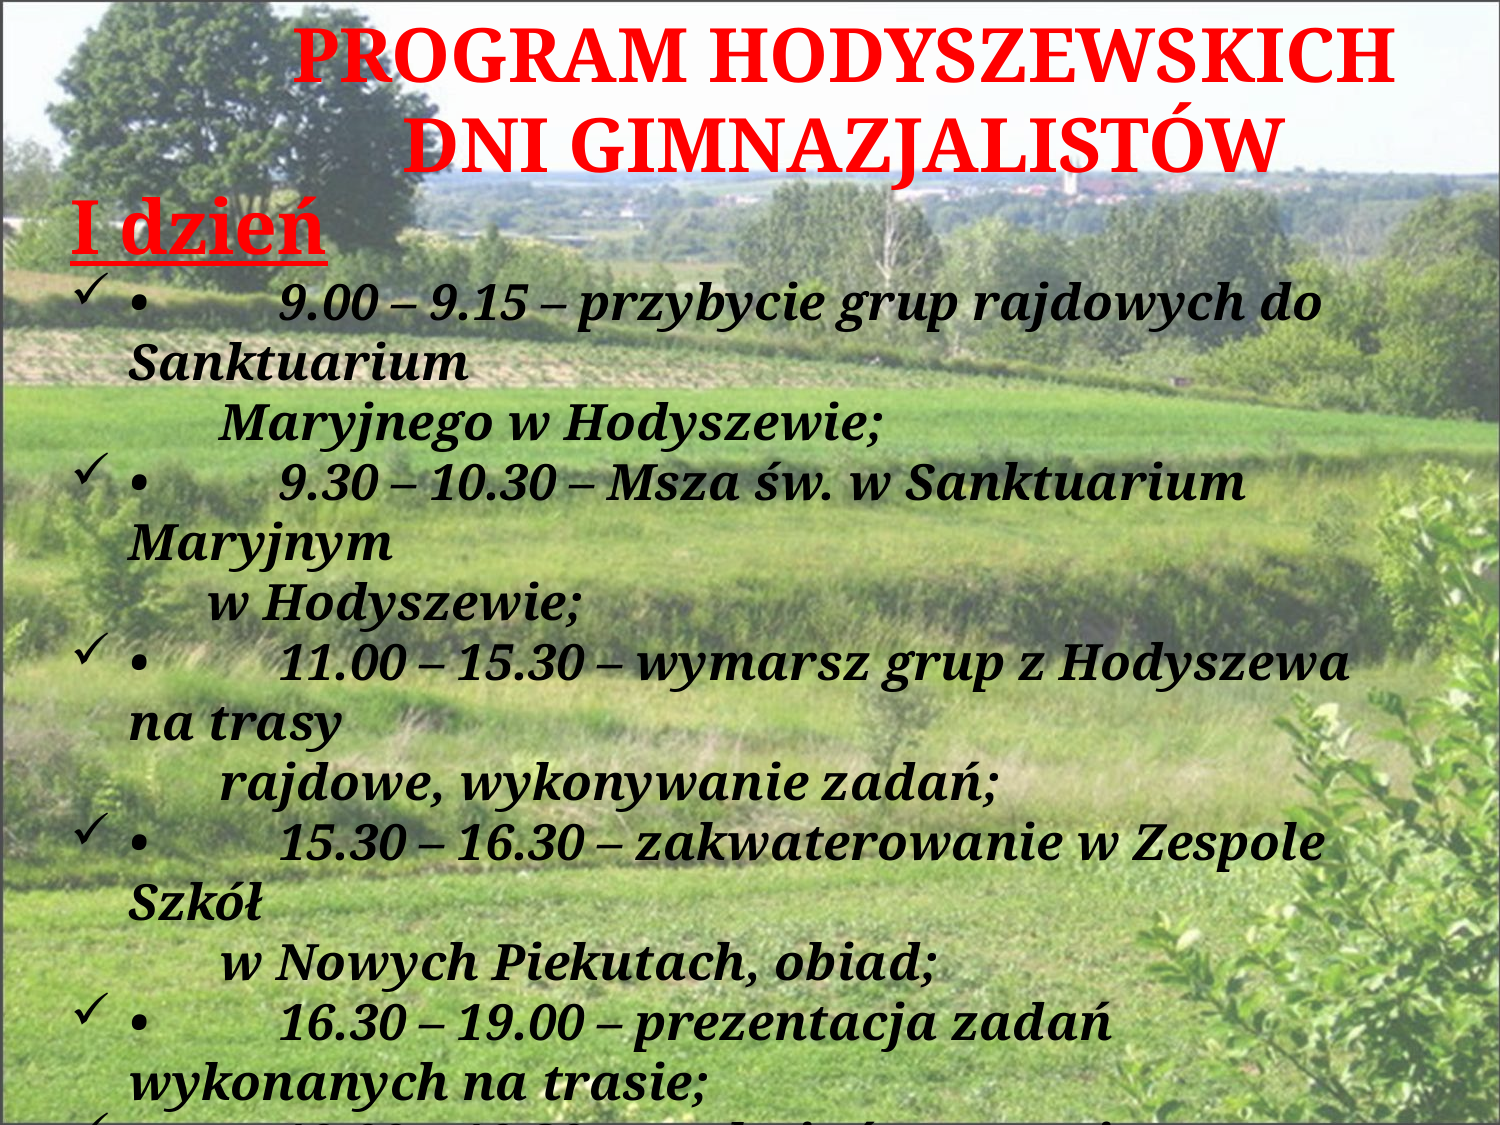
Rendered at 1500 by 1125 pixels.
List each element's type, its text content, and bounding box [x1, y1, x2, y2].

text_box PROGRAM HODYSZEWSKICH DNI GIMNAZJALISTÓW [265, 0, 1424, 285]
text_box I dzień • 9.00 – 9.15 – przybycie grup rajdowych do Sanktuarium Maryjnego w Hodyszewie; • 9.30 – 10.30 – Msza św. w Sanktuarium Maryjnym w Hodyszewie; • 11.00 – 15.30 – wymarsz grup z Hodyszewa na trasy rajdowe, wykonywanie zadań; • 15.30 – 16.30 – zakwaterowanie w Zespole Szkół w Nowych Piekutach, obiad; • 16.30 – 19.00 – prezentacja zadań wykonanych na trasie; • 19.00 – 19.20 – nabożeństwo majowe oraz msza św. • 20.00 – 23.00 – dyskoteka; • 23.30 – 6.00 – cisza nocna. [41, 172, 1400, 1012]
